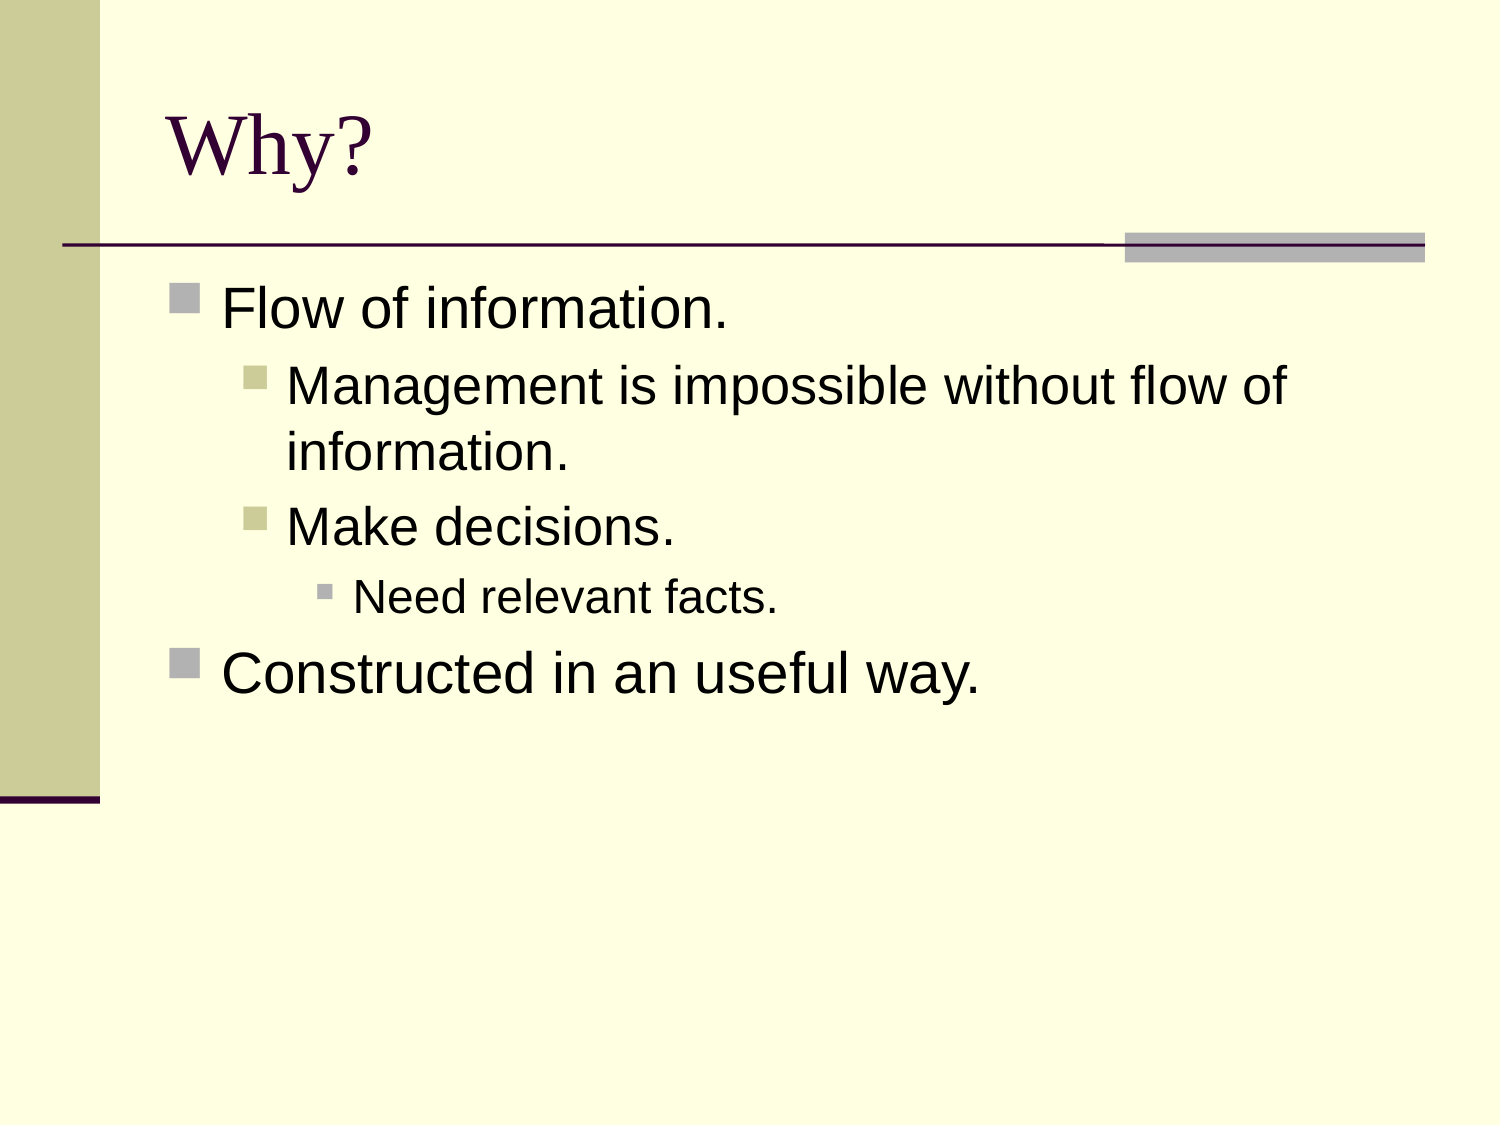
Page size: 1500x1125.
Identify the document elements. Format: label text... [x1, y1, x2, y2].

list Flow of information. Management is impossible without flow of information. Make decisions. Need relevant facts. Constructed in an useful way. [149, 262, 1426, 1006]
title Why? [149, 45, 1426, 234]
